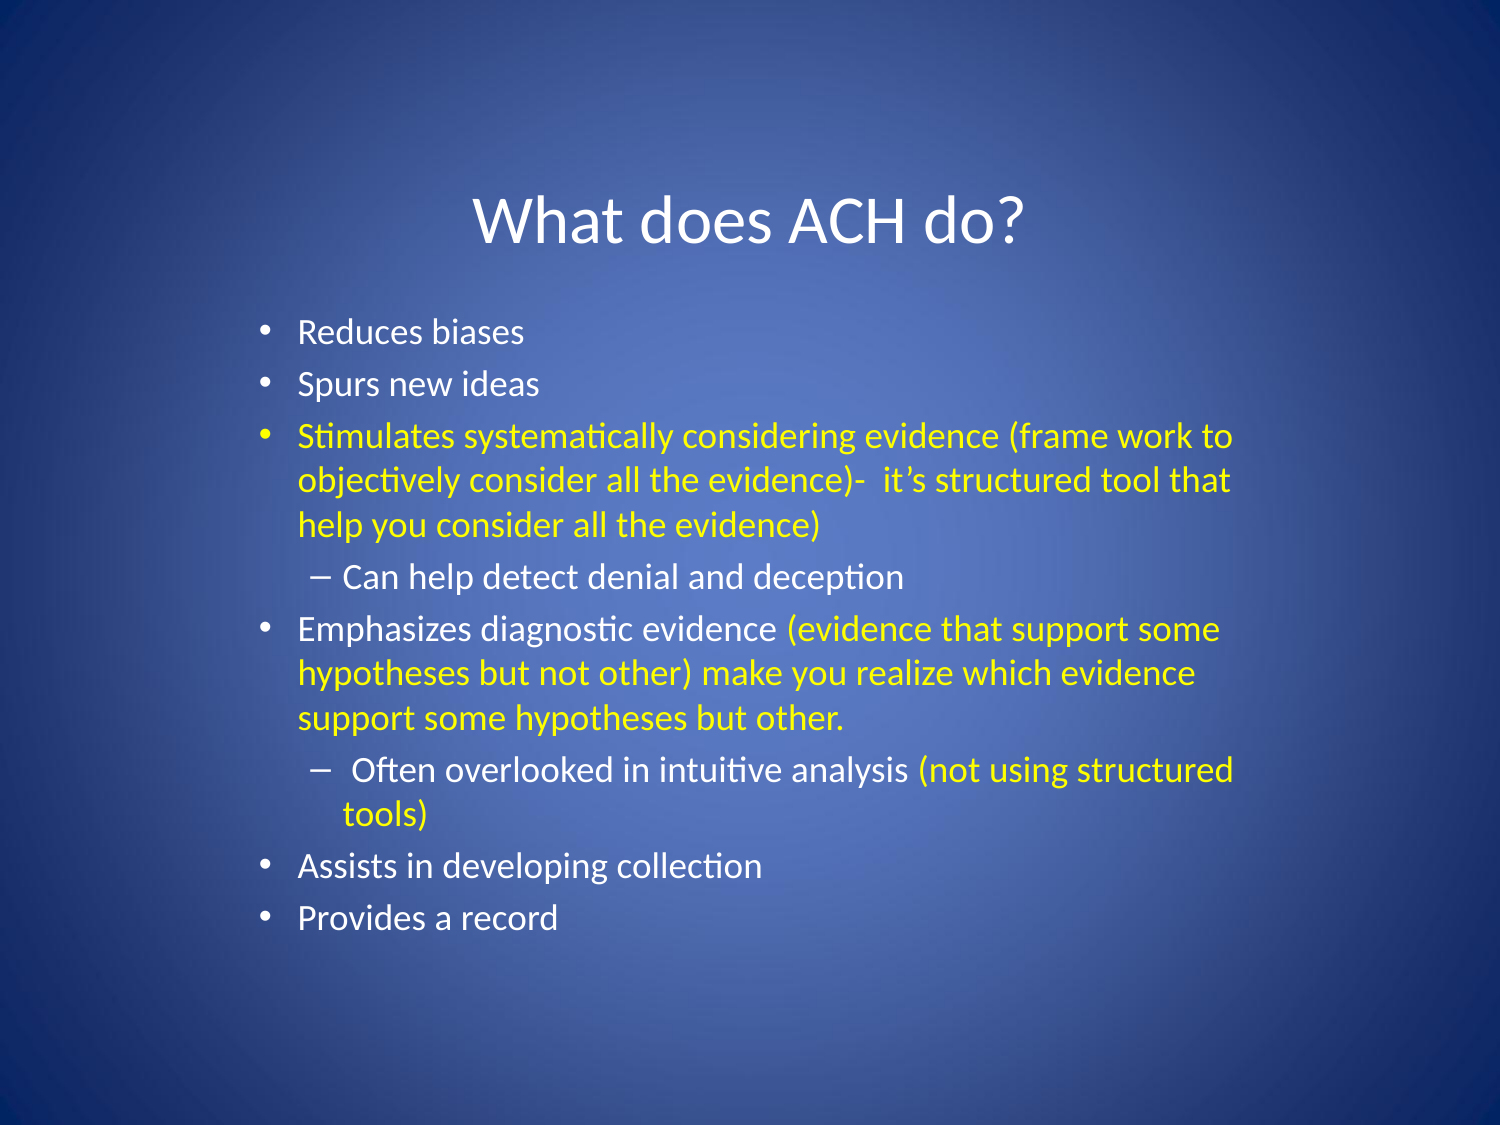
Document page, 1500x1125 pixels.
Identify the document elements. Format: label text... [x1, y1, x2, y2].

list Reduces biases Spurs new ideas Stimulates systematically considering evidence (frame work to objectively consider all the evidence)- it’s structured tool that help you consider all the evidence) Can help detect denial and deception Emphasizes diagnostic evidence (evidence that support some hypotheses but not other) make you realize which evidence support some hypotheses but other. Often overlooked in intuitive analysis (not using structured tools) Assists in developing collection Provides a record [243, 299, 1257, 947]
title What does ACH do? [243, 159, 1257, 272]
picture [0, 0, 1500, 1125]
